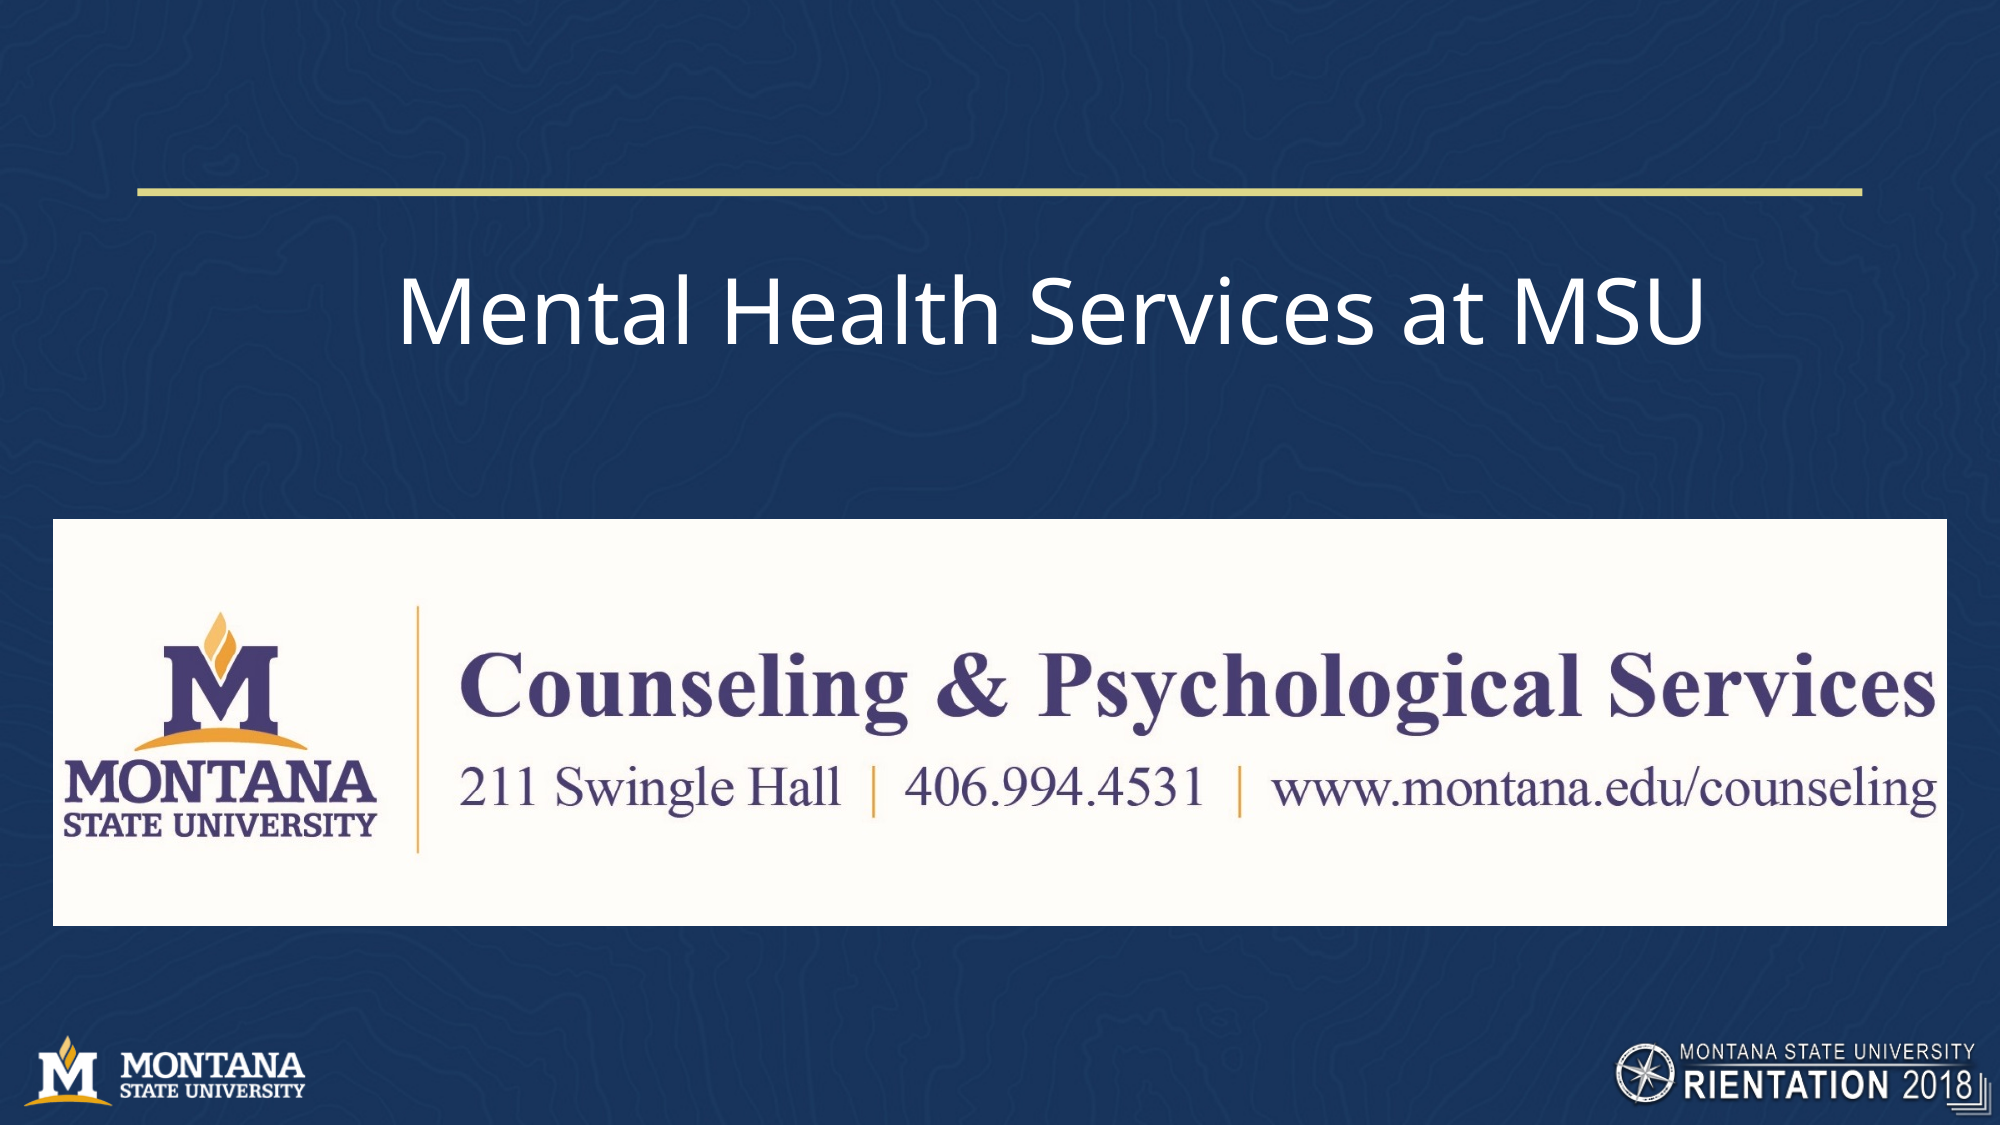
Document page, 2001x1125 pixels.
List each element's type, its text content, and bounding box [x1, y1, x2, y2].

text_box Mental Health Services at MSU [381, 257, 2000, 650]
picture [0, 0, 2000, 1125]
